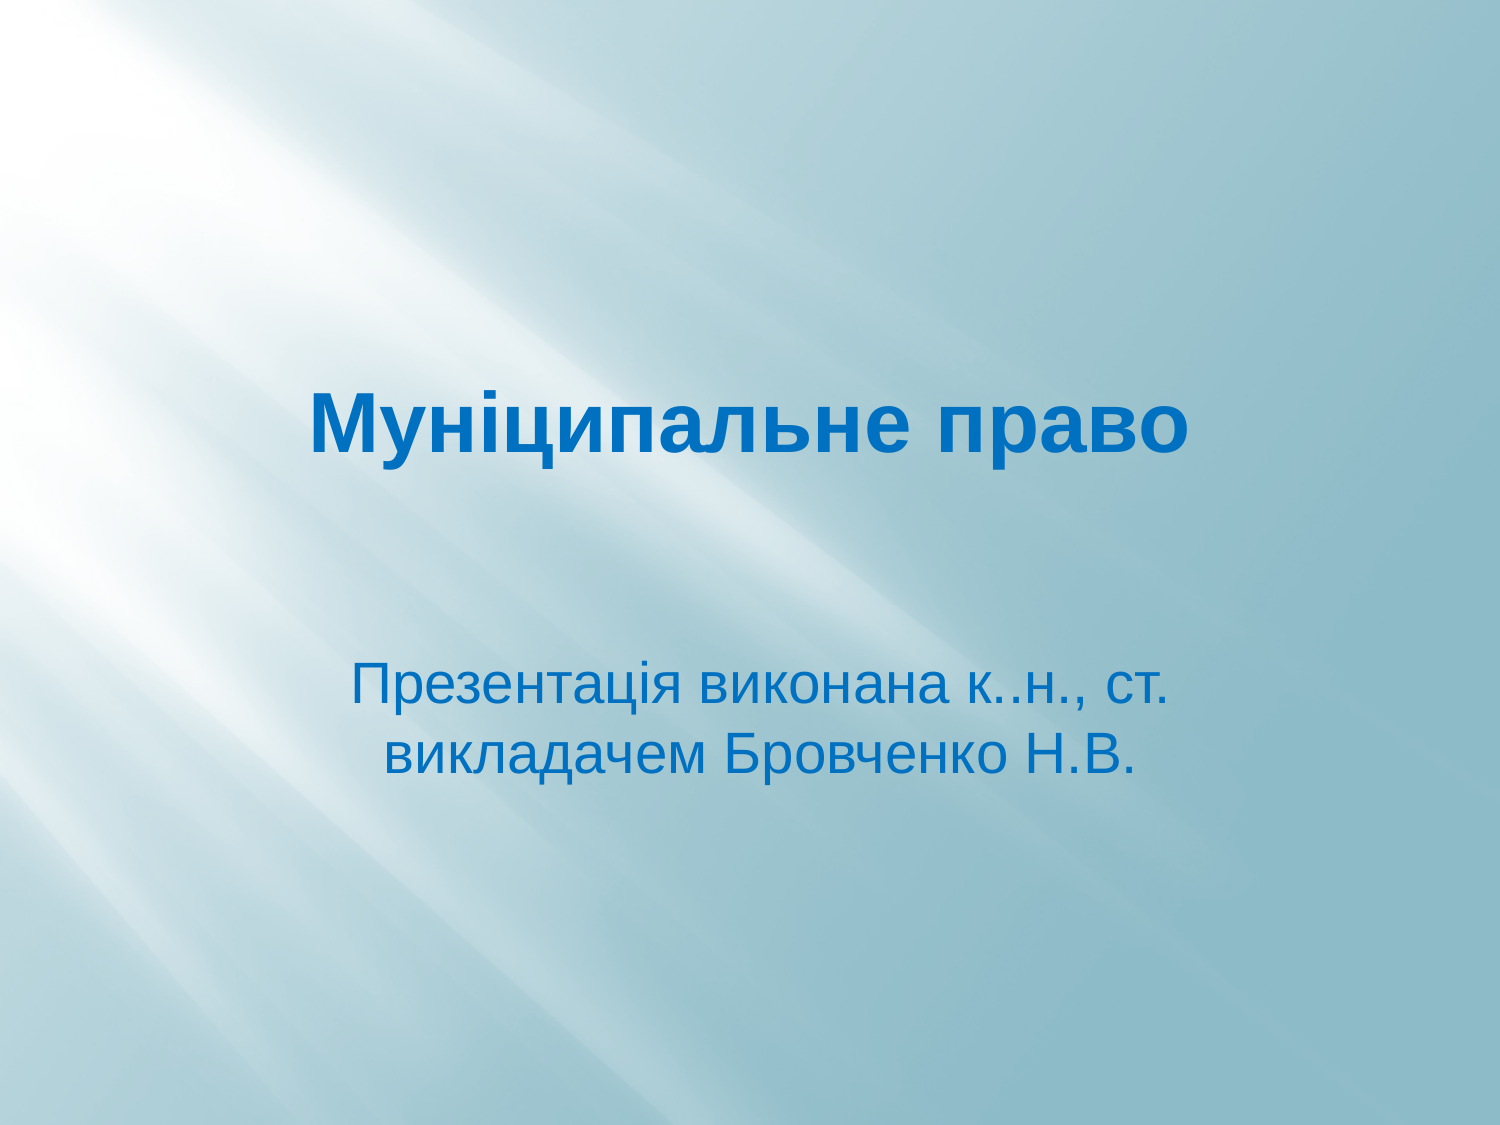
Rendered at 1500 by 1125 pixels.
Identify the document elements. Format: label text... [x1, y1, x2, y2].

subtitle Презентація виконана к..н., ст. викладачем Бровченко Н.В. [224, 637, 1276, 926]
title Муніципальне право [112, 349, 1388, 591]
